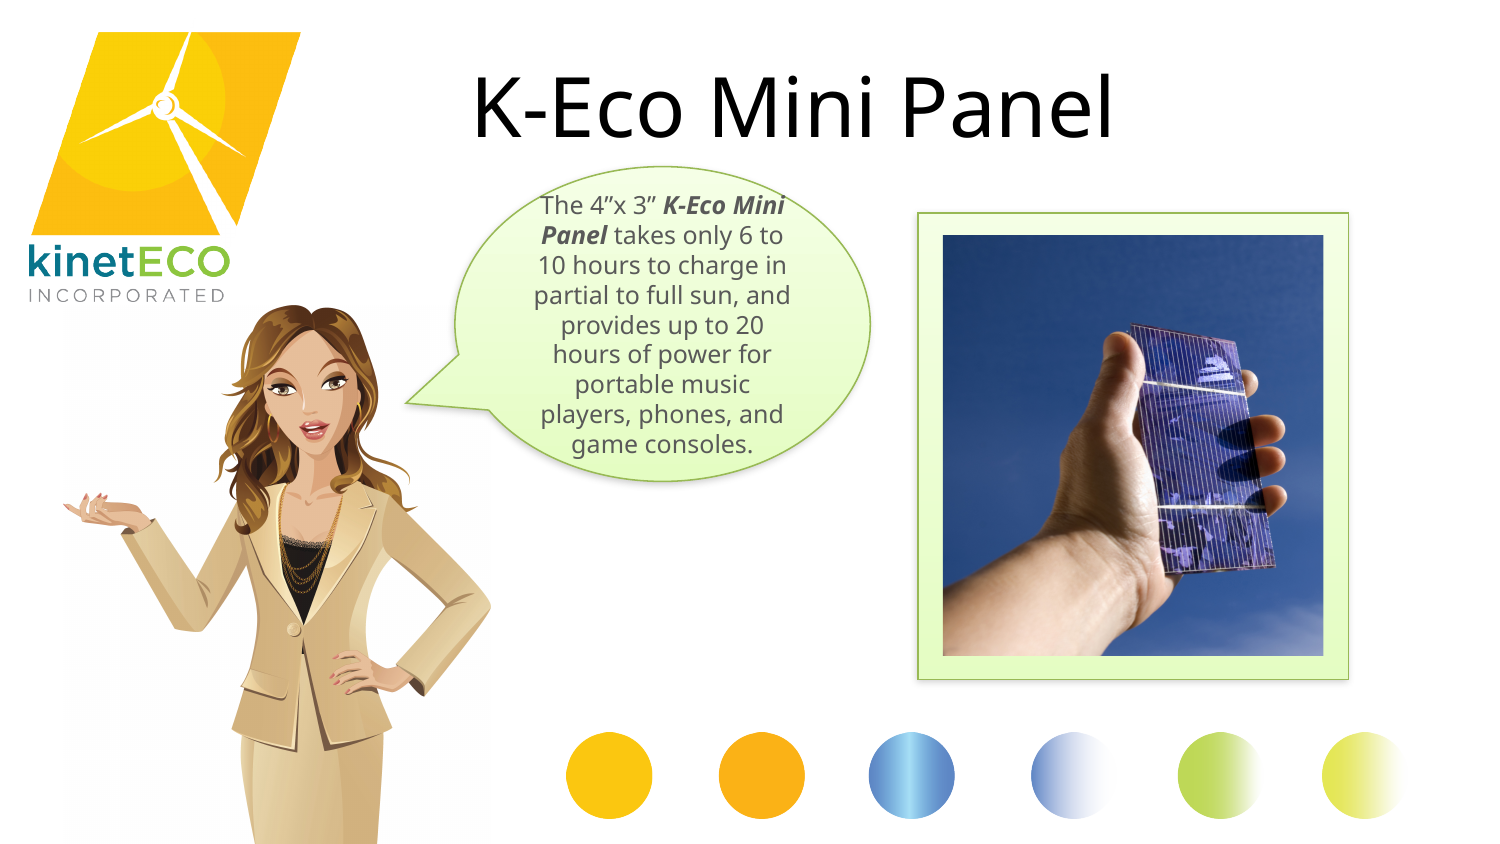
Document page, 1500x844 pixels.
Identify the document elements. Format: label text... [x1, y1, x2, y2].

title K-Eco Mini Panel [75, 33, 1425, 175]
picture [942, 235, 1324, 656]
picture [29, 14, 301, 302]
picture [62, 304, 491, 844]
text_box The 4”x 3” K-Eco Mini Panel takes only 6 to 10 hours to charge in partial to full sun, and provides up to 20 hours of power for portable music players, phones, and game consoles. [456, 166, 871, 482]
picture [566, 732, 1408, 819]
text_box [918, 212, 1349, 680]
